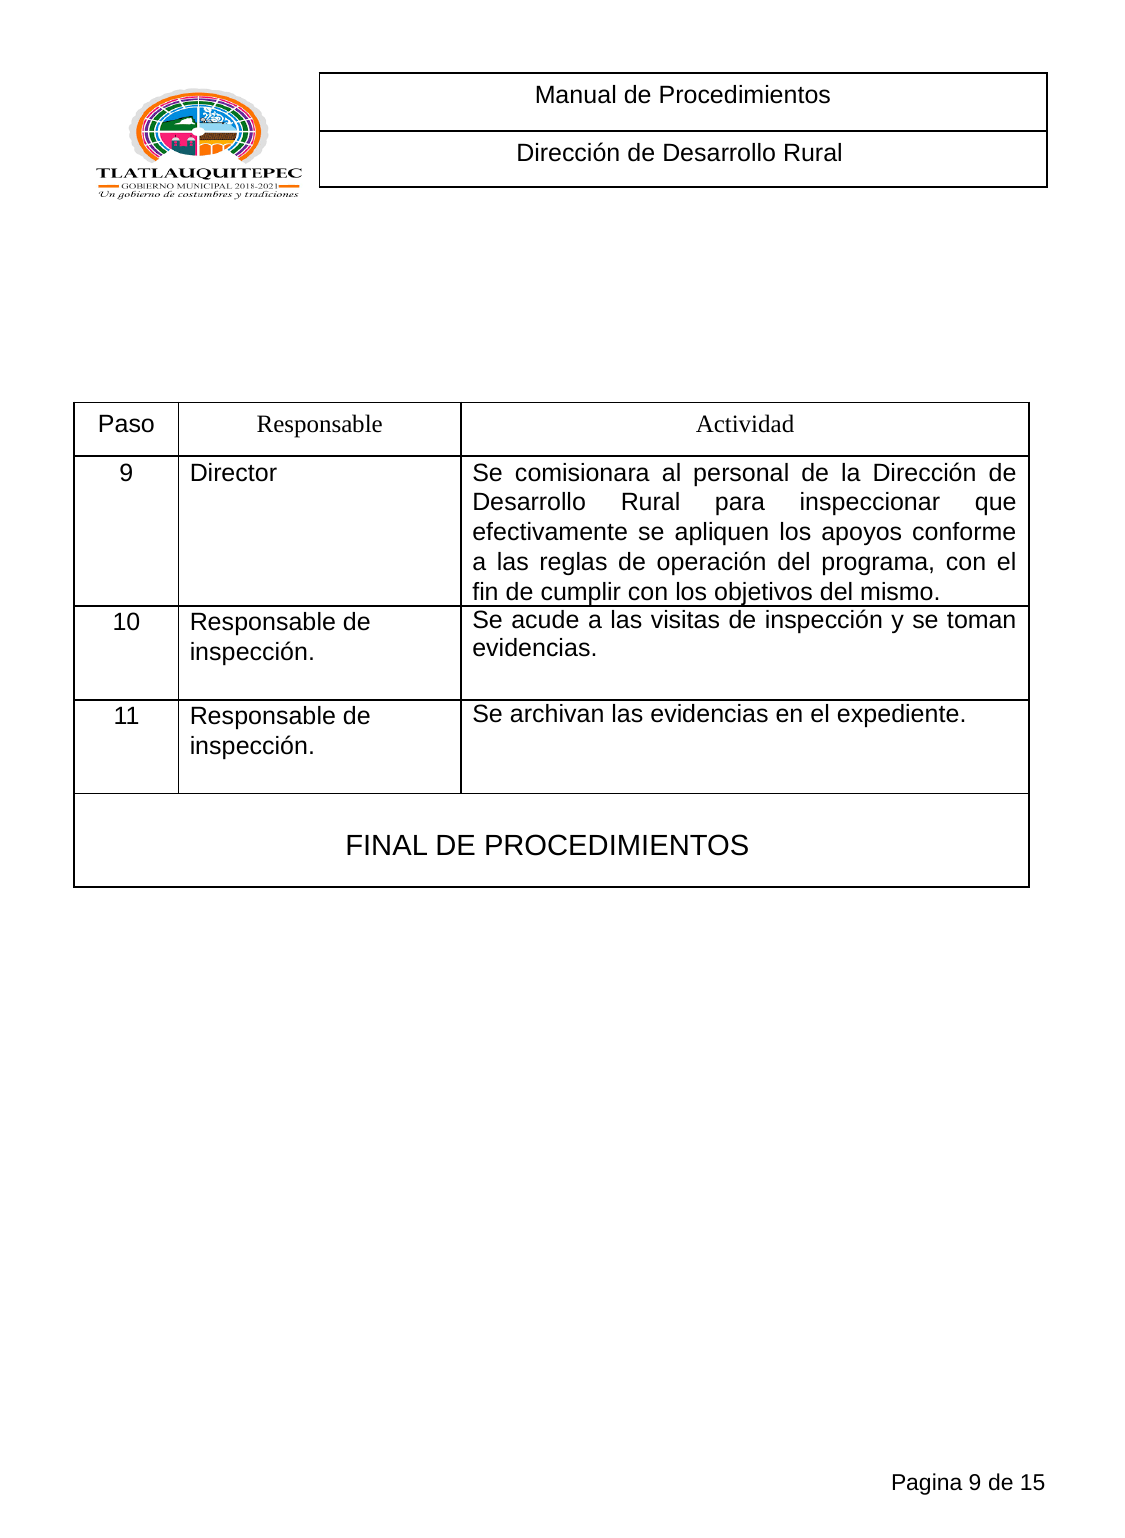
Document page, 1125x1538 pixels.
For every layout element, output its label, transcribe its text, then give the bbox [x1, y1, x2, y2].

picture [88, 74, 309, 214]
table_header Manual de Procedimientos [320, 74, 1046, 130]
table_cell 11 [75, 701, 178, 793]
table_header Responsable [179, 403, 460, 455]
table_cell 9 [75, 457, 178, 605]
table_cell Director [179, 457, 460, 605]
table_cell 10 [75, 607, 178, 699]
table_header Actividad [462, 403, 1028, 455]
table_cell Responsable de inspección. [179, 607, 460, 699]
table_cell FINAL DE PROCEDIMIENTOS [75, 794, 1028, 886]
table_cell Se acude a las visitas de inspección y se toman evidencias. [462, 607, 1028, 699]
table_header Paso [75, 403, 178, 455]
table_cell Responsable de inspección. [179, 701, 460, 793]
table_cell Se archivan las evidencias en el expediente. [462, 701, 1028, 793]
table_cell Dirección de Desarrollo Rural [320, 132, 1046, 186]
table_header Pagina 9 de 15 [877, 1463, 1064, 1520]
table_cell Se comisionara al personal de la Dirección de Desarrollo Rural para inspeccionar que efectivamente se apliquen los apoyos conforme a las reglas de operación del programa, con el fin de cumplir con los objetivos del mismo. [462, 457, 1028, 605]
